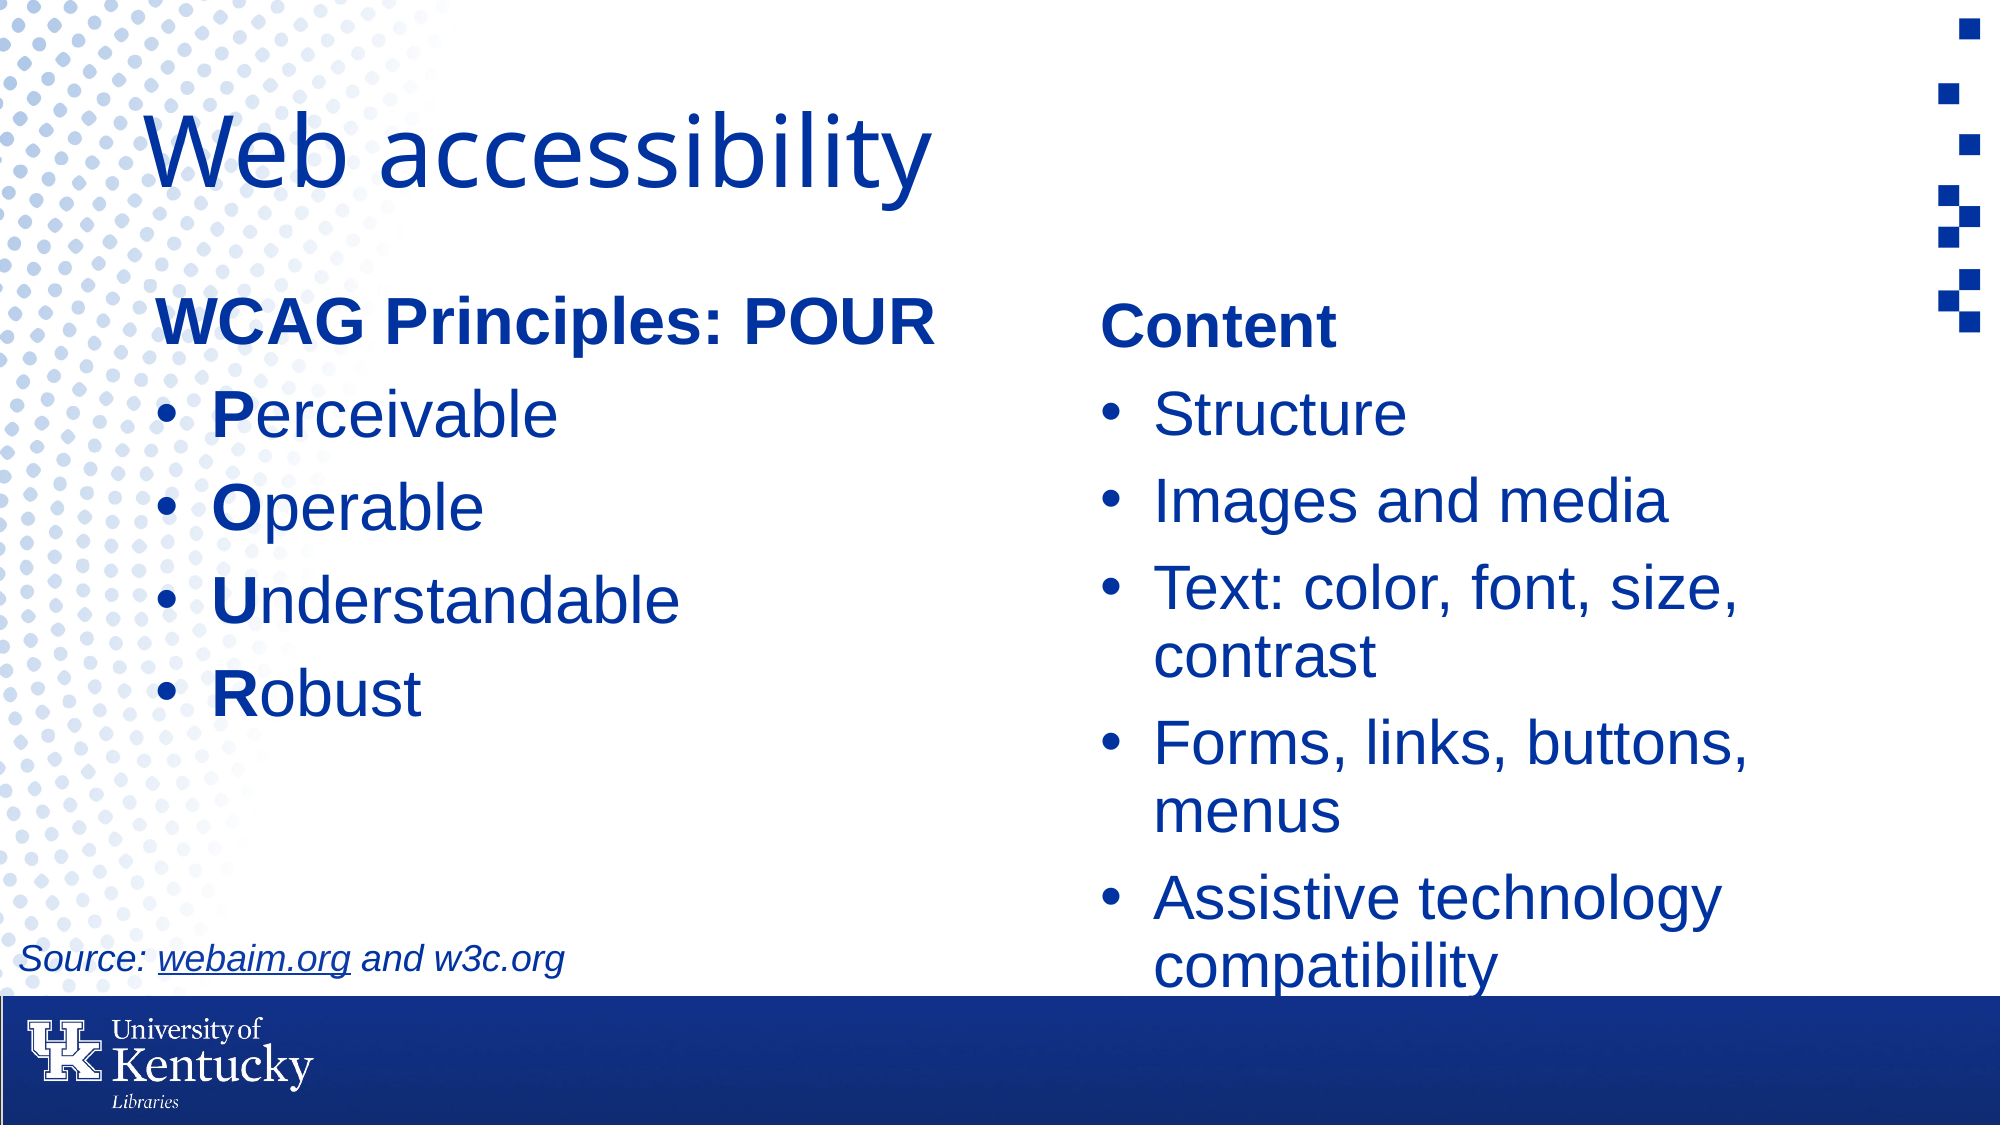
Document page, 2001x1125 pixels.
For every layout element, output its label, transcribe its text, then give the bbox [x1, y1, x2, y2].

list WCAG Principles: POUR Perceivable Operable Understandable Robust [140, 279, 962, 909]
text_box Source: webaim.org and w3c.org [3, 926, 581, 987]
picture [0, 0, 2001, 1125]
list Content Structure Images and media Text: color, font, size, contrast Forms, links, buttons, menus Assistive technology compatibility [1085, 286, 1968, 996]
title Web accessibility [127, 84, 1873, 225]
